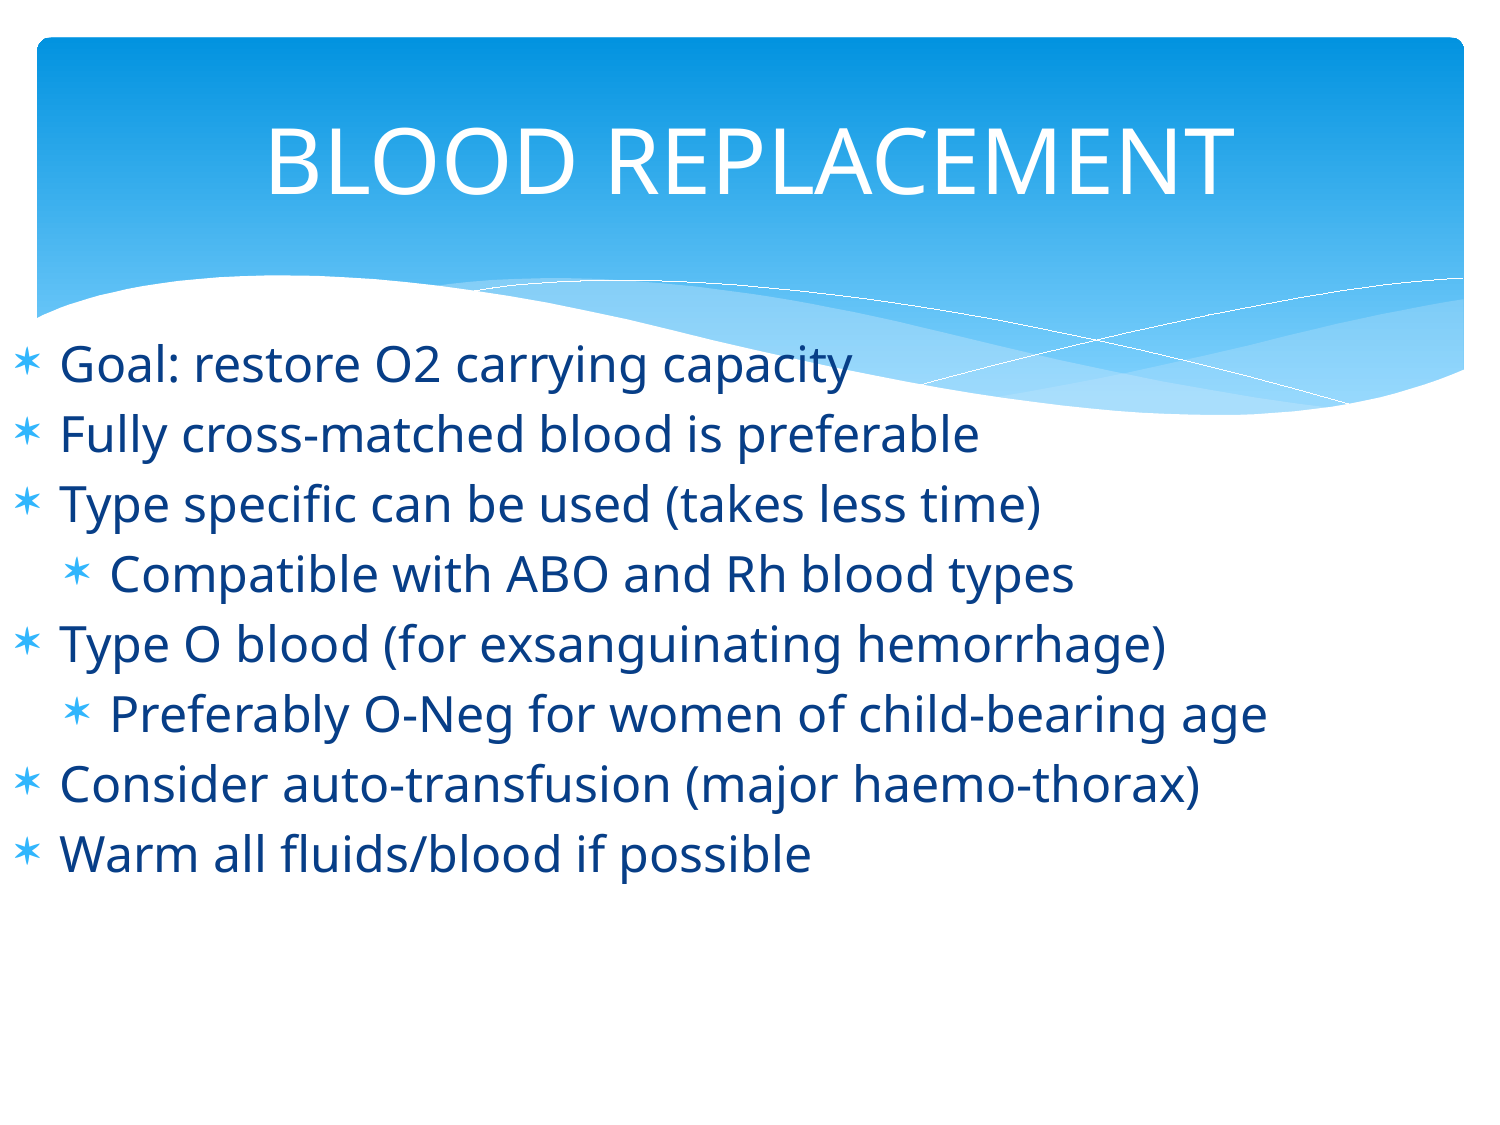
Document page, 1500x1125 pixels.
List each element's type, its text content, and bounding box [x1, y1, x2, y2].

list Goal: restore O2 carrying capacity Fully cross-matched blood is preferable Type specific can be used (takes less time) Compatible with ABO and Rh blood types Type O blood (for exsanguinating hemorrhage) Preferably O-Neg for women of child-bearing age Consider auto-transfusion (major haemo-thorax) Warm all fluids/blood if possible [0, 324, 1500, 1125]
title BLOOD REPLACEMENT [75, 55, 1425, 261]
